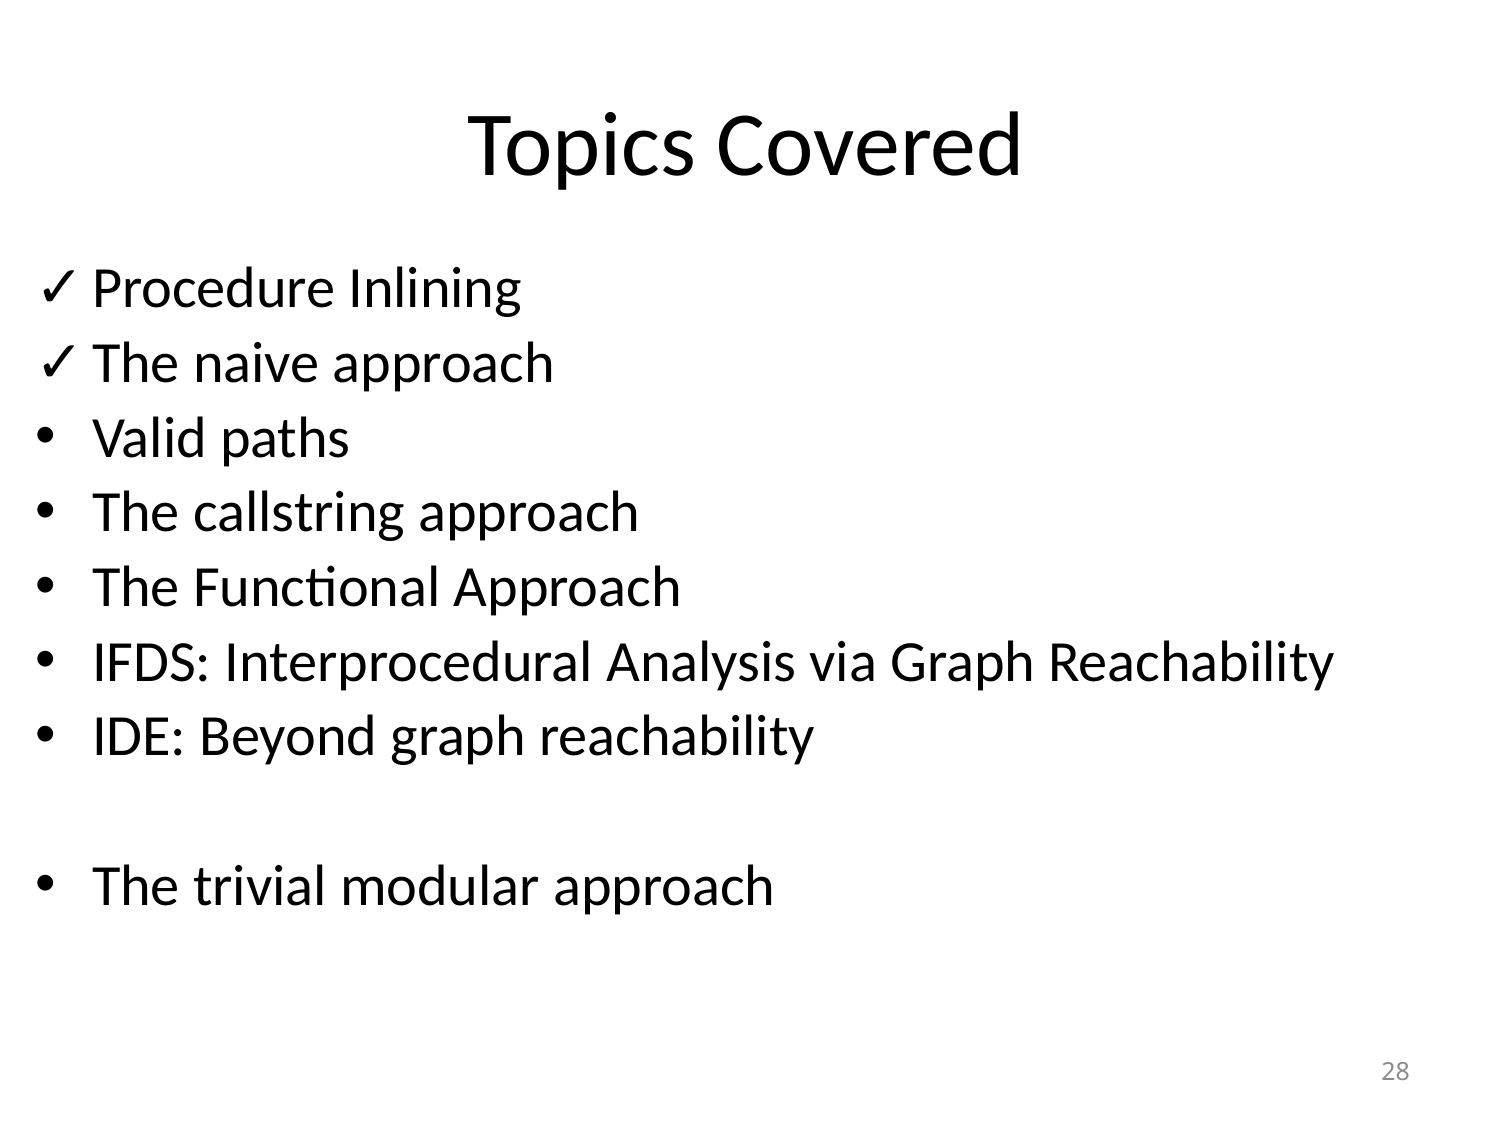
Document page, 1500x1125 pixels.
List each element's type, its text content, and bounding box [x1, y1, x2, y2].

slide_number 28 [1074, 1042, 1425, 1103]
list Procedure Inlining The naive approach Valid paths The callstring approach The Functional Approach IFDS: Interprocedural Analysis via Graph Reachability IDE: Beyond graph reachability The trivial modular approach [20, 249, 1500, 1113]
title Topics Covered [75, 45, 1425, 233]
